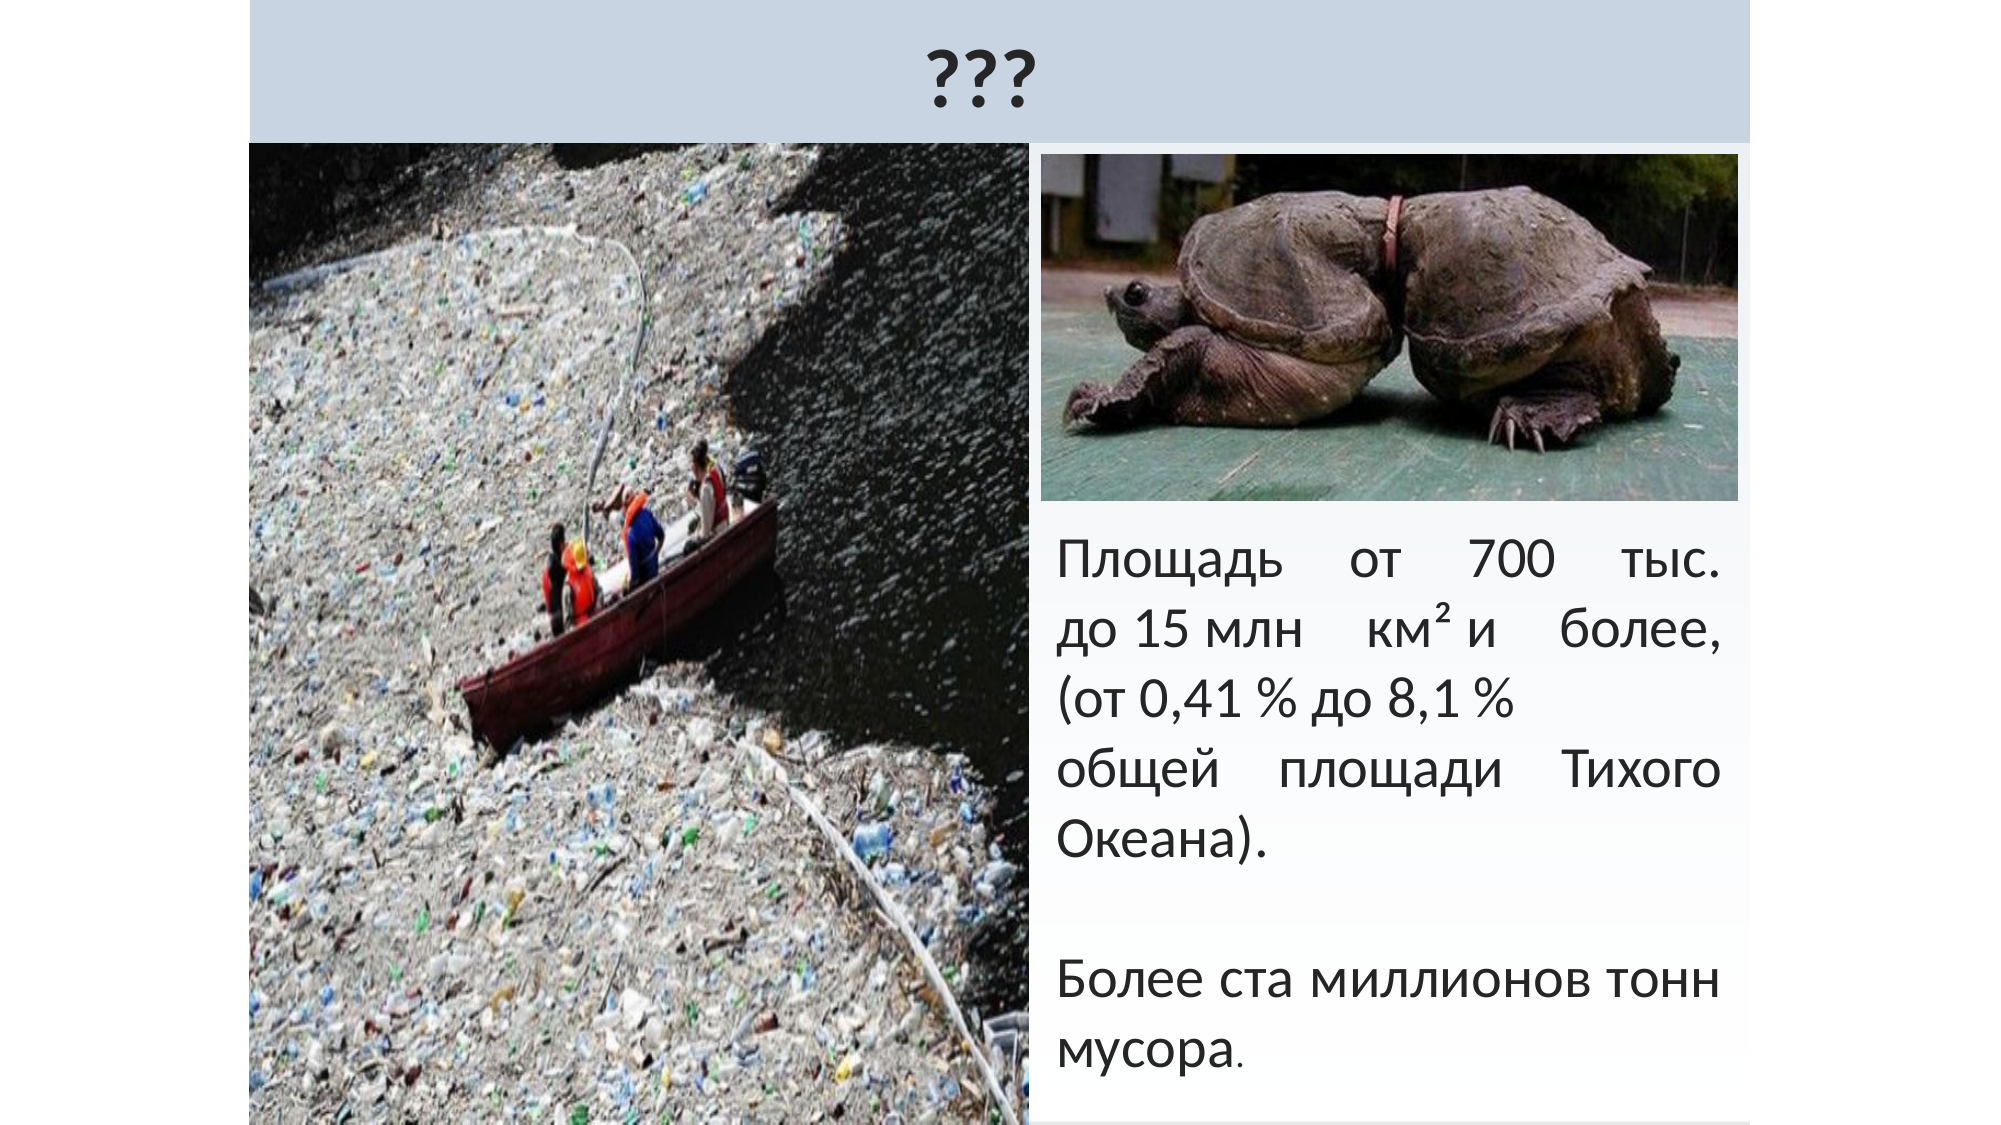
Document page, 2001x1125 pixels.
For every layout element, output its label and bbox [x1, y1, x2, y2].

picture [249, 0, 1750, 1125]
